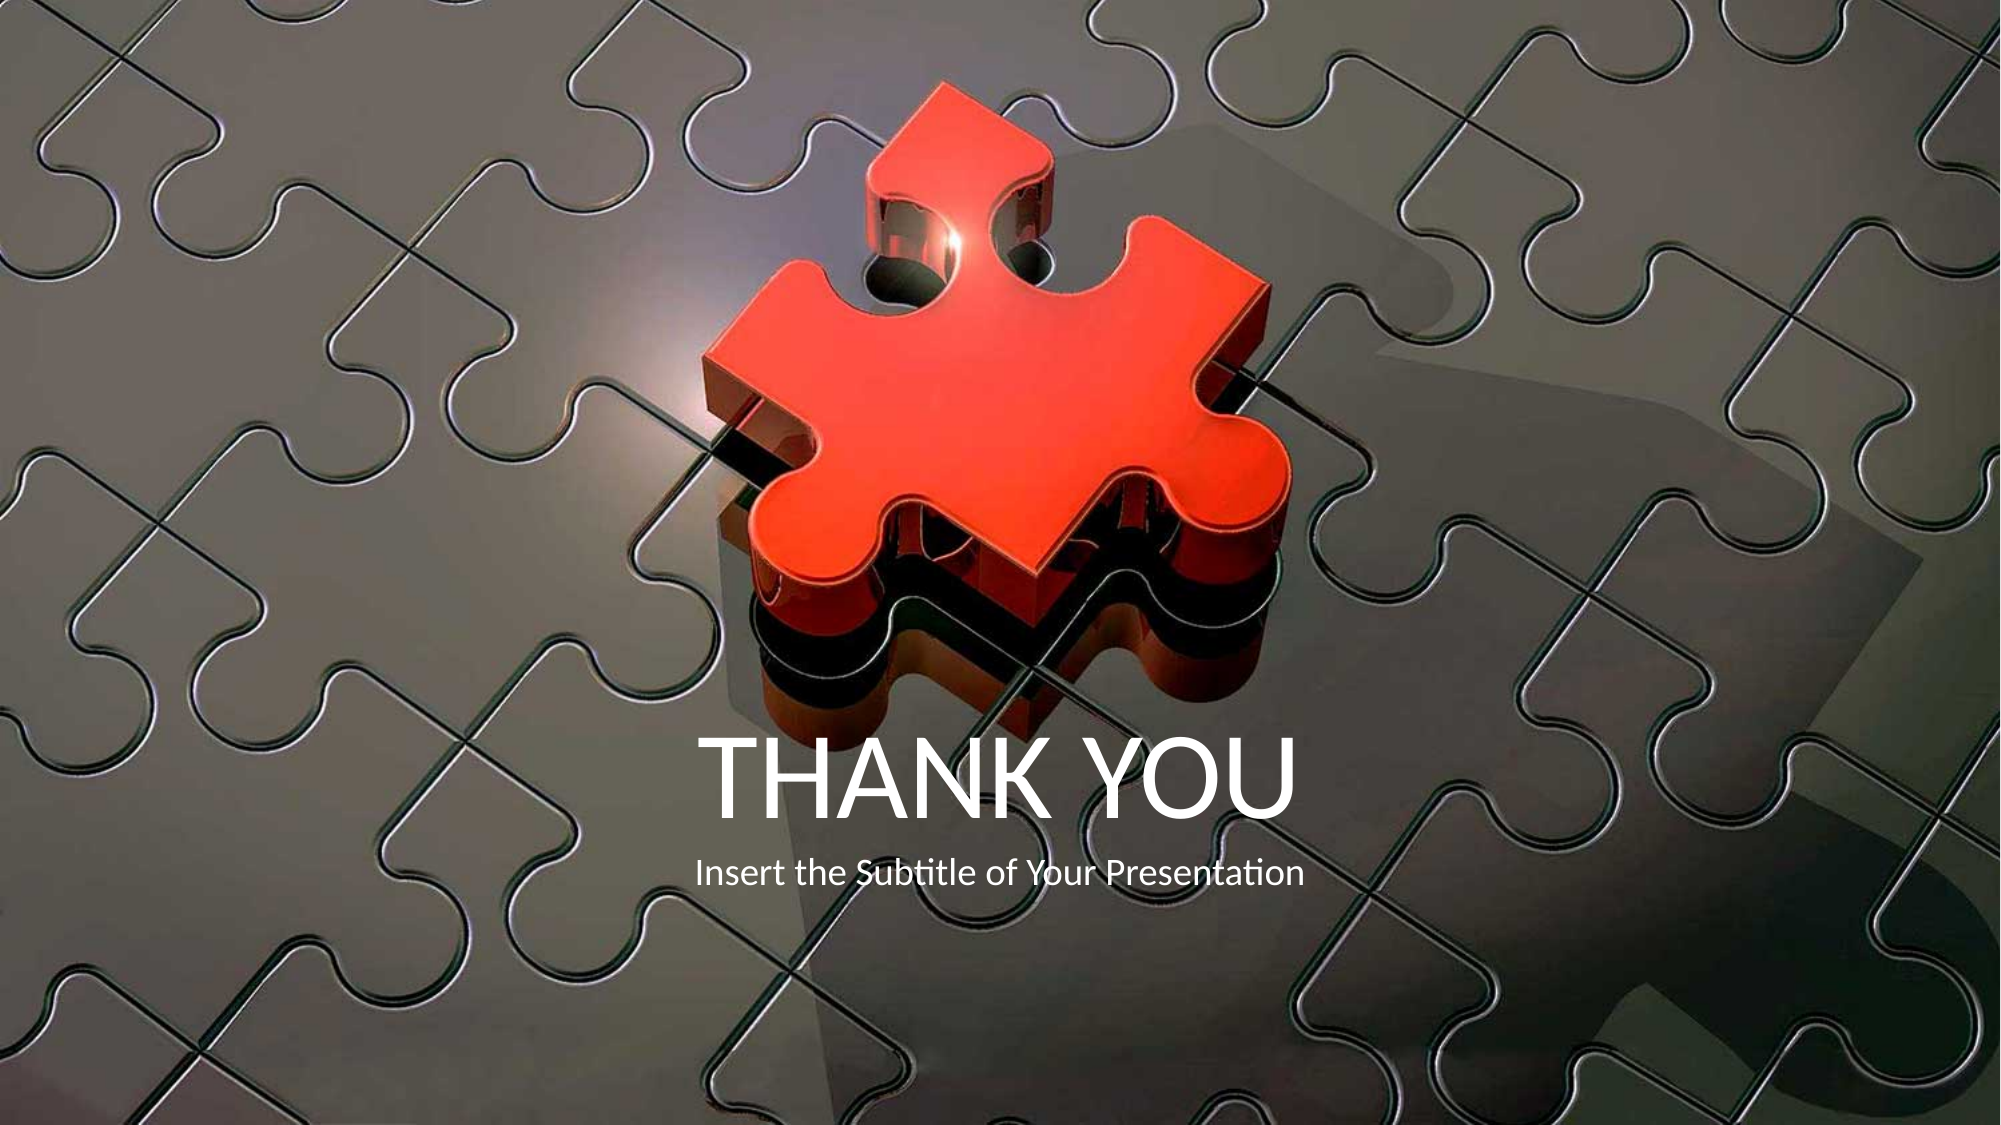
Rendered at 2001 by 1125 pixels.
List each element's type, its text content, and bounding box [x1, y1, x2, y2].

text_box THANK YOU [0, 685, 2000, 839]
picture [0, 0, 2001, 1125]
text_box Insert the Subtitle of Your Presentation [0, 839, 2000, 901]
